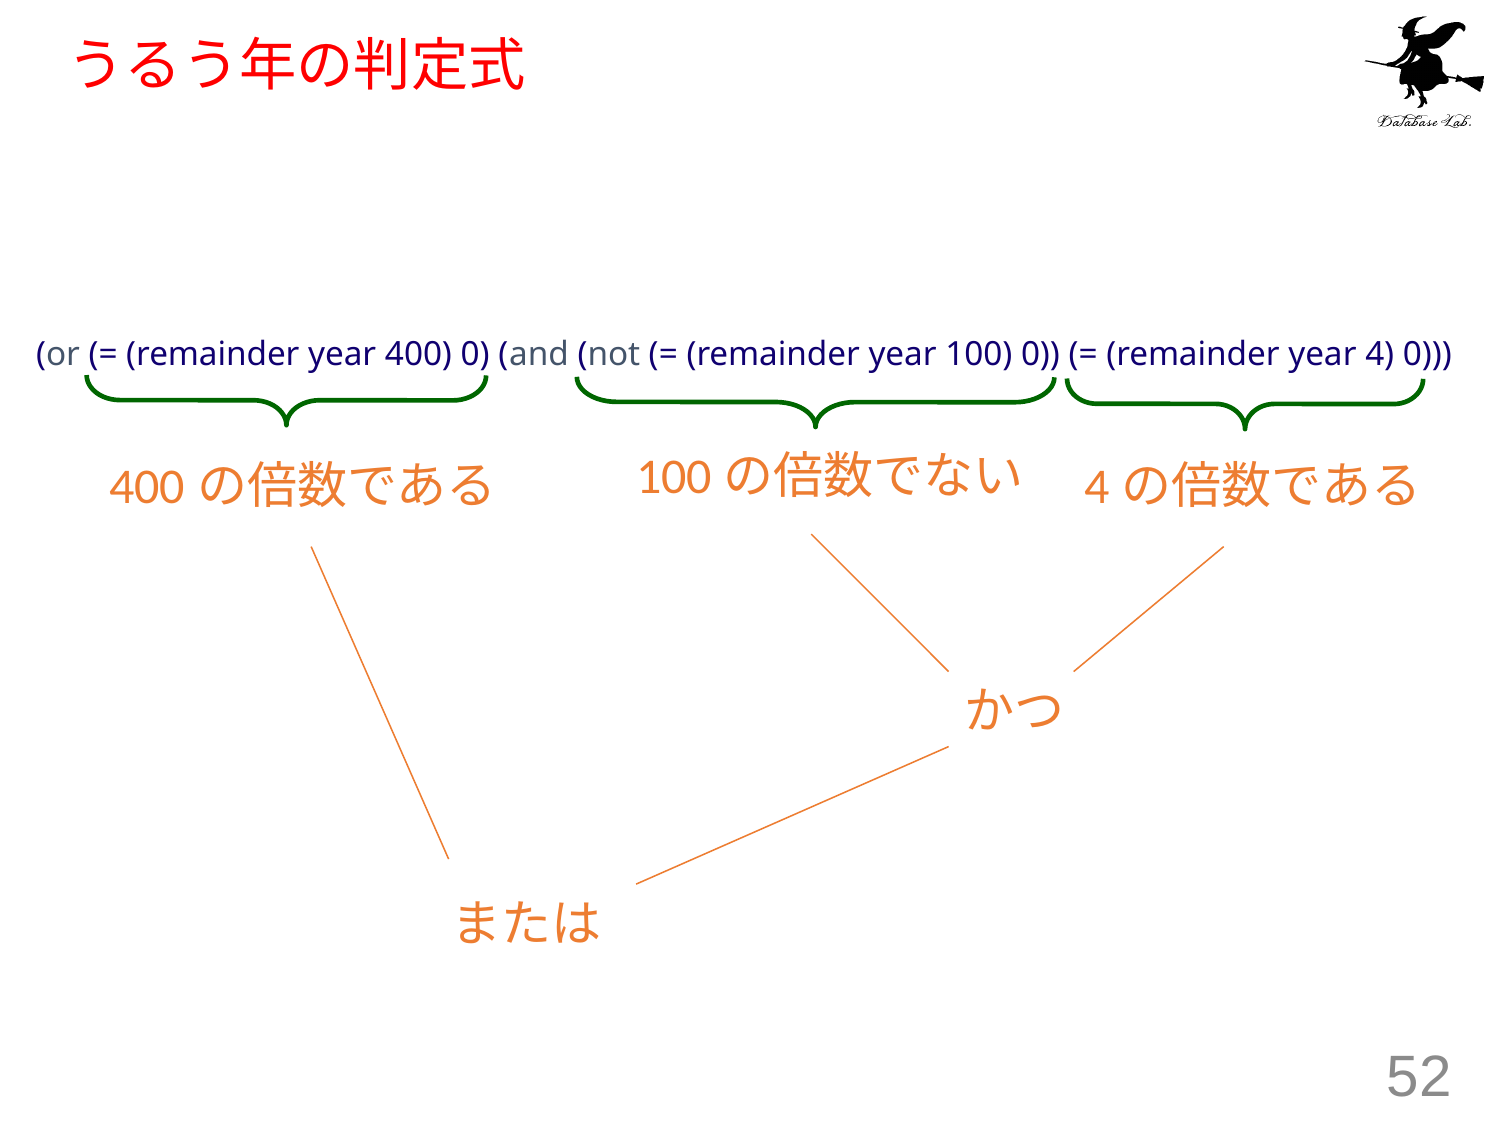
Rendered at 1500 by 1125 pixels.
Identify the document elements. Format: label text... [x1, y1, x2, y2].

text_box [1067, 378, 1424, 430]
text_box 100の倍数でない [621, 436, 1039, 512]
text_box [576, 376, 1055, 428]
text_box かつ [949, 671, 1080, 747]
title うるう年の判定式 [52, 28, 1441, 106]
list (or (= (remainder year 400) 0) (and (not (= (remainder year 100) 0)) (= (remainder year 4) 0))) [21, 324, 1479, 1000]
text_box 4の倍数である [1069, 446, 1437, 522]
slide_number 52 [1129, 1042, 1467, 1103]
picture [1362, 14, 1486, 130]
text_box または [437, 884, 617, 959]
text_box [86, 375, 487, 426]
text_box 400の倍数である [94, 446, 512, 522]
